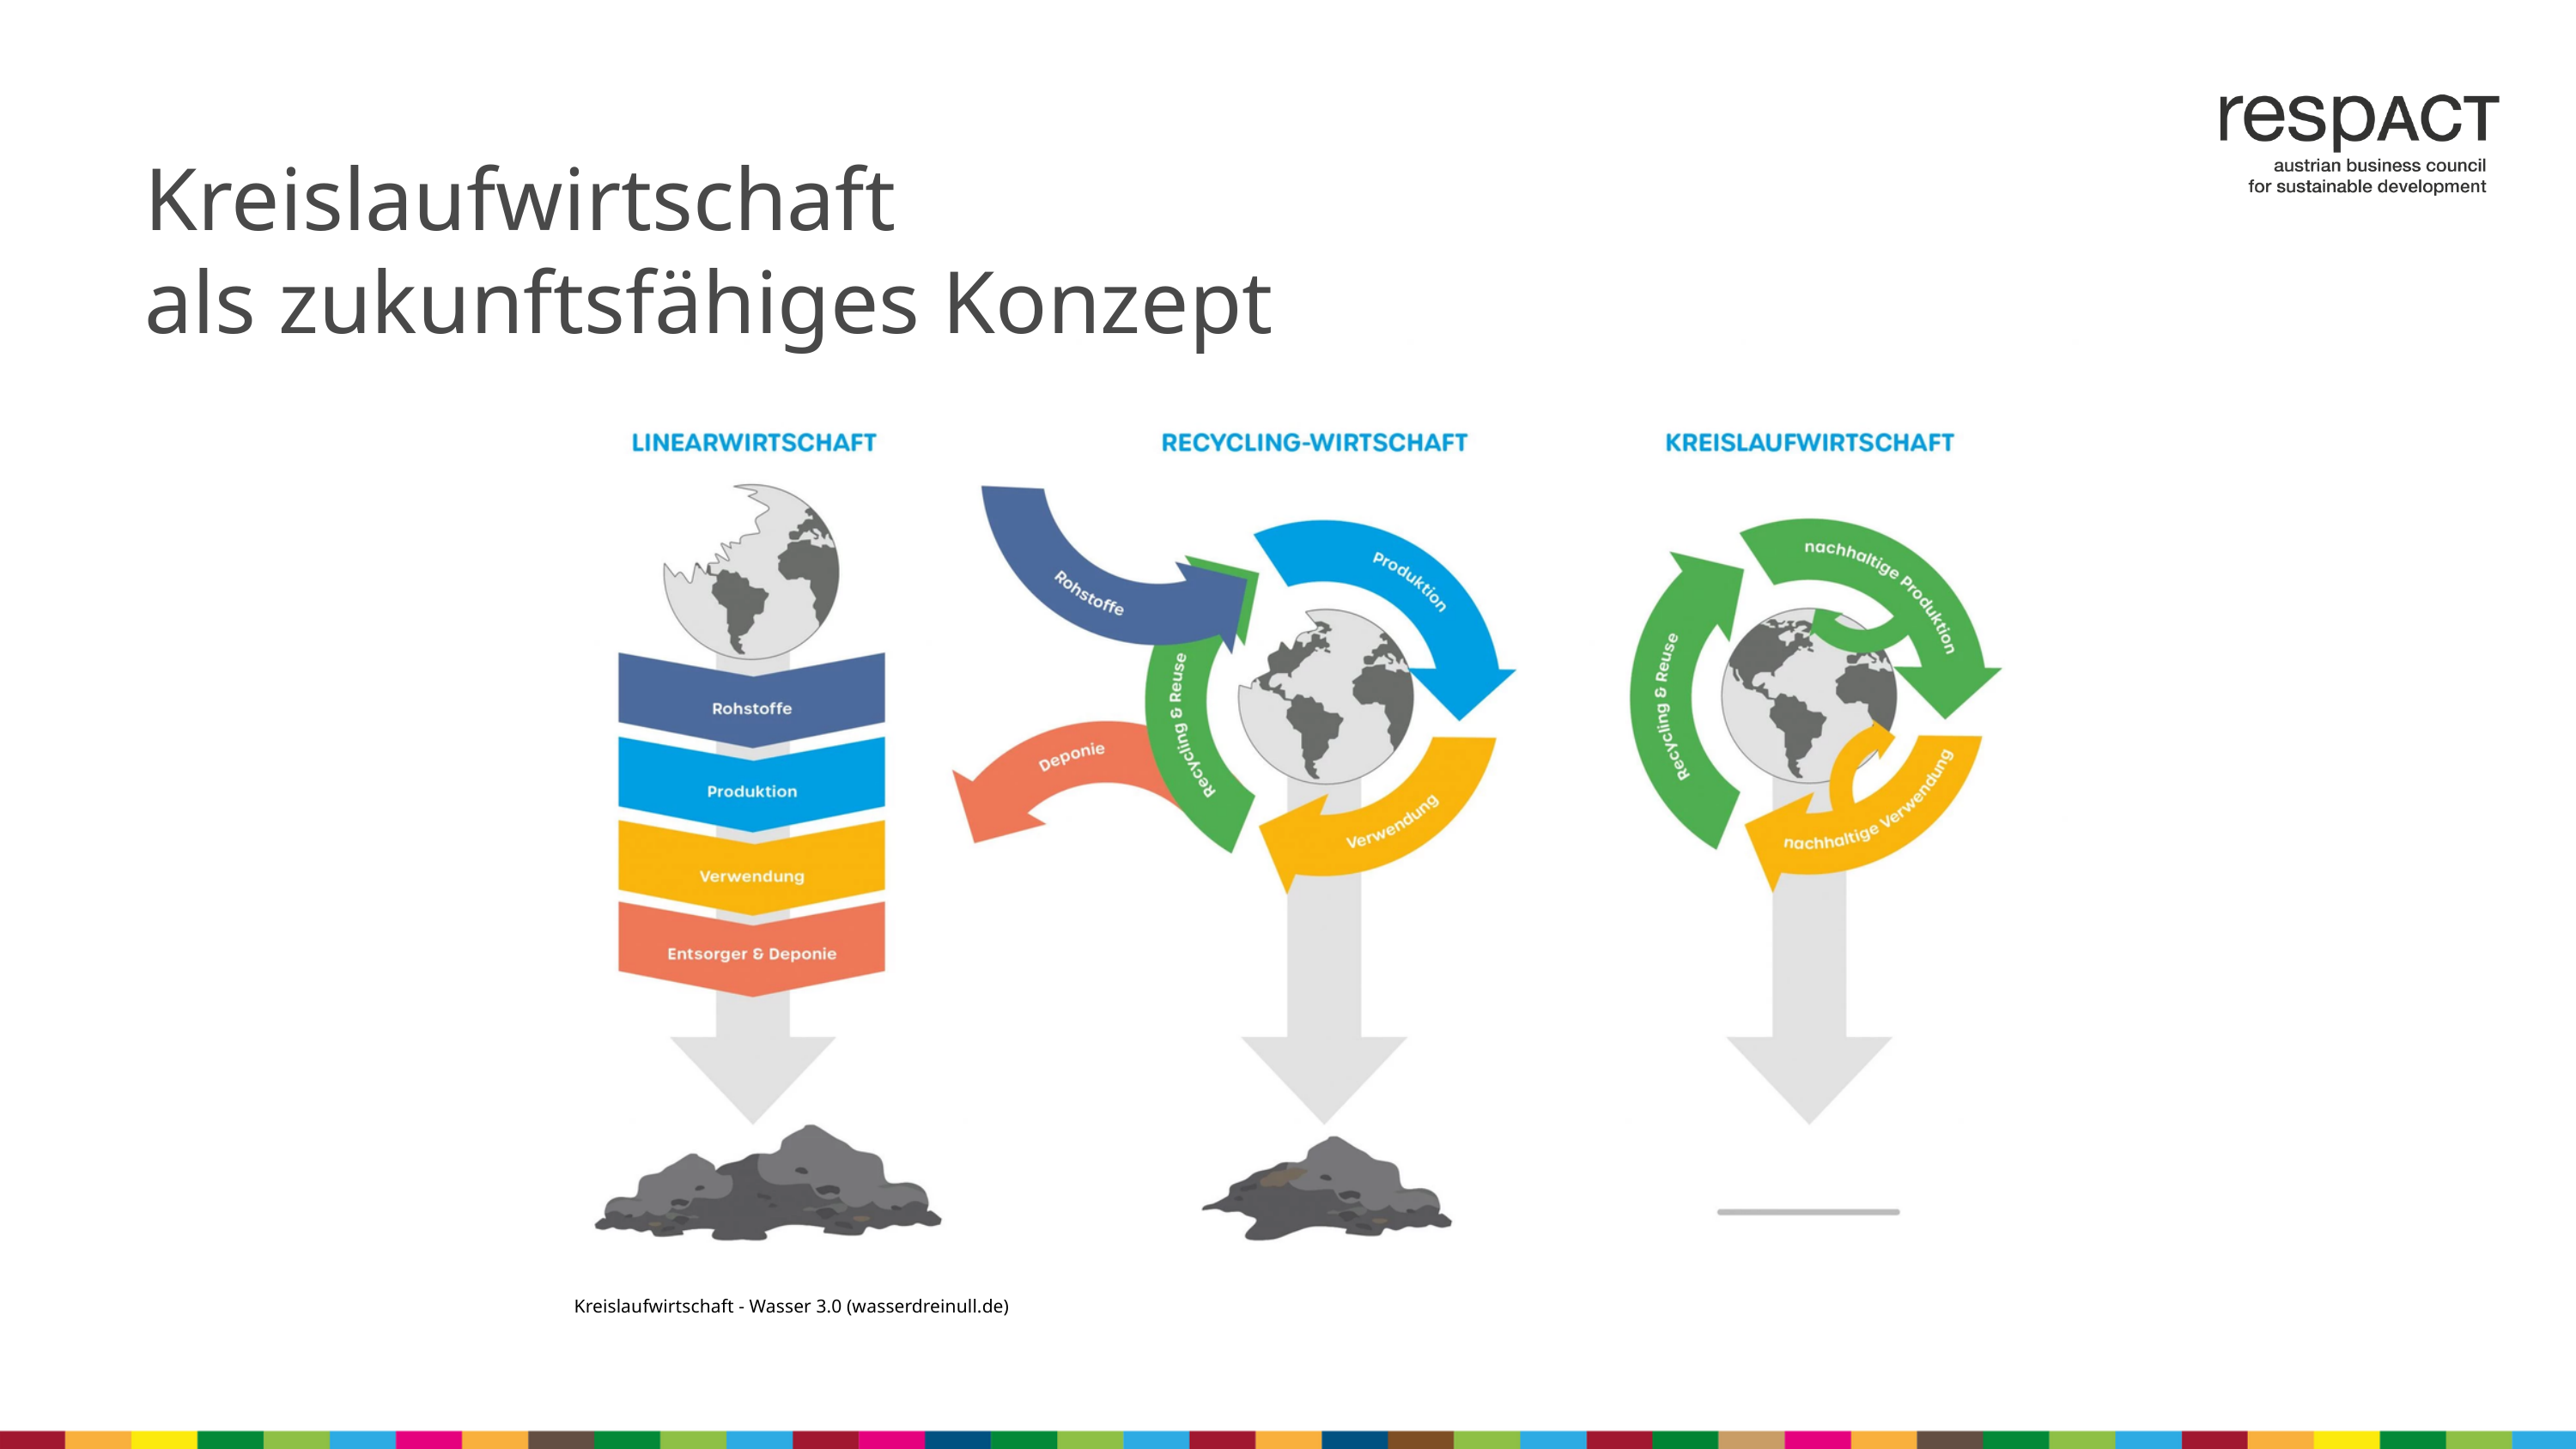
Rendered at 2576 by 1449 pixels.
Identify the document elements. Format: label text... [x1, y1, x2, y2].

text_box Kreislaufwirtschaft als zukunftsfähiges Konzept [144, 144, 2015, 351]
text_box [459, 195, 2119, 1397]
text_box [0, 1407, 2576, 1449]
text_box Kreislaufwirtschaft - Wasser 3.0 (wasserdreinull.de) [568, 1294, 1016, 1317]
text_box [2220, 94, 2500, 196]
